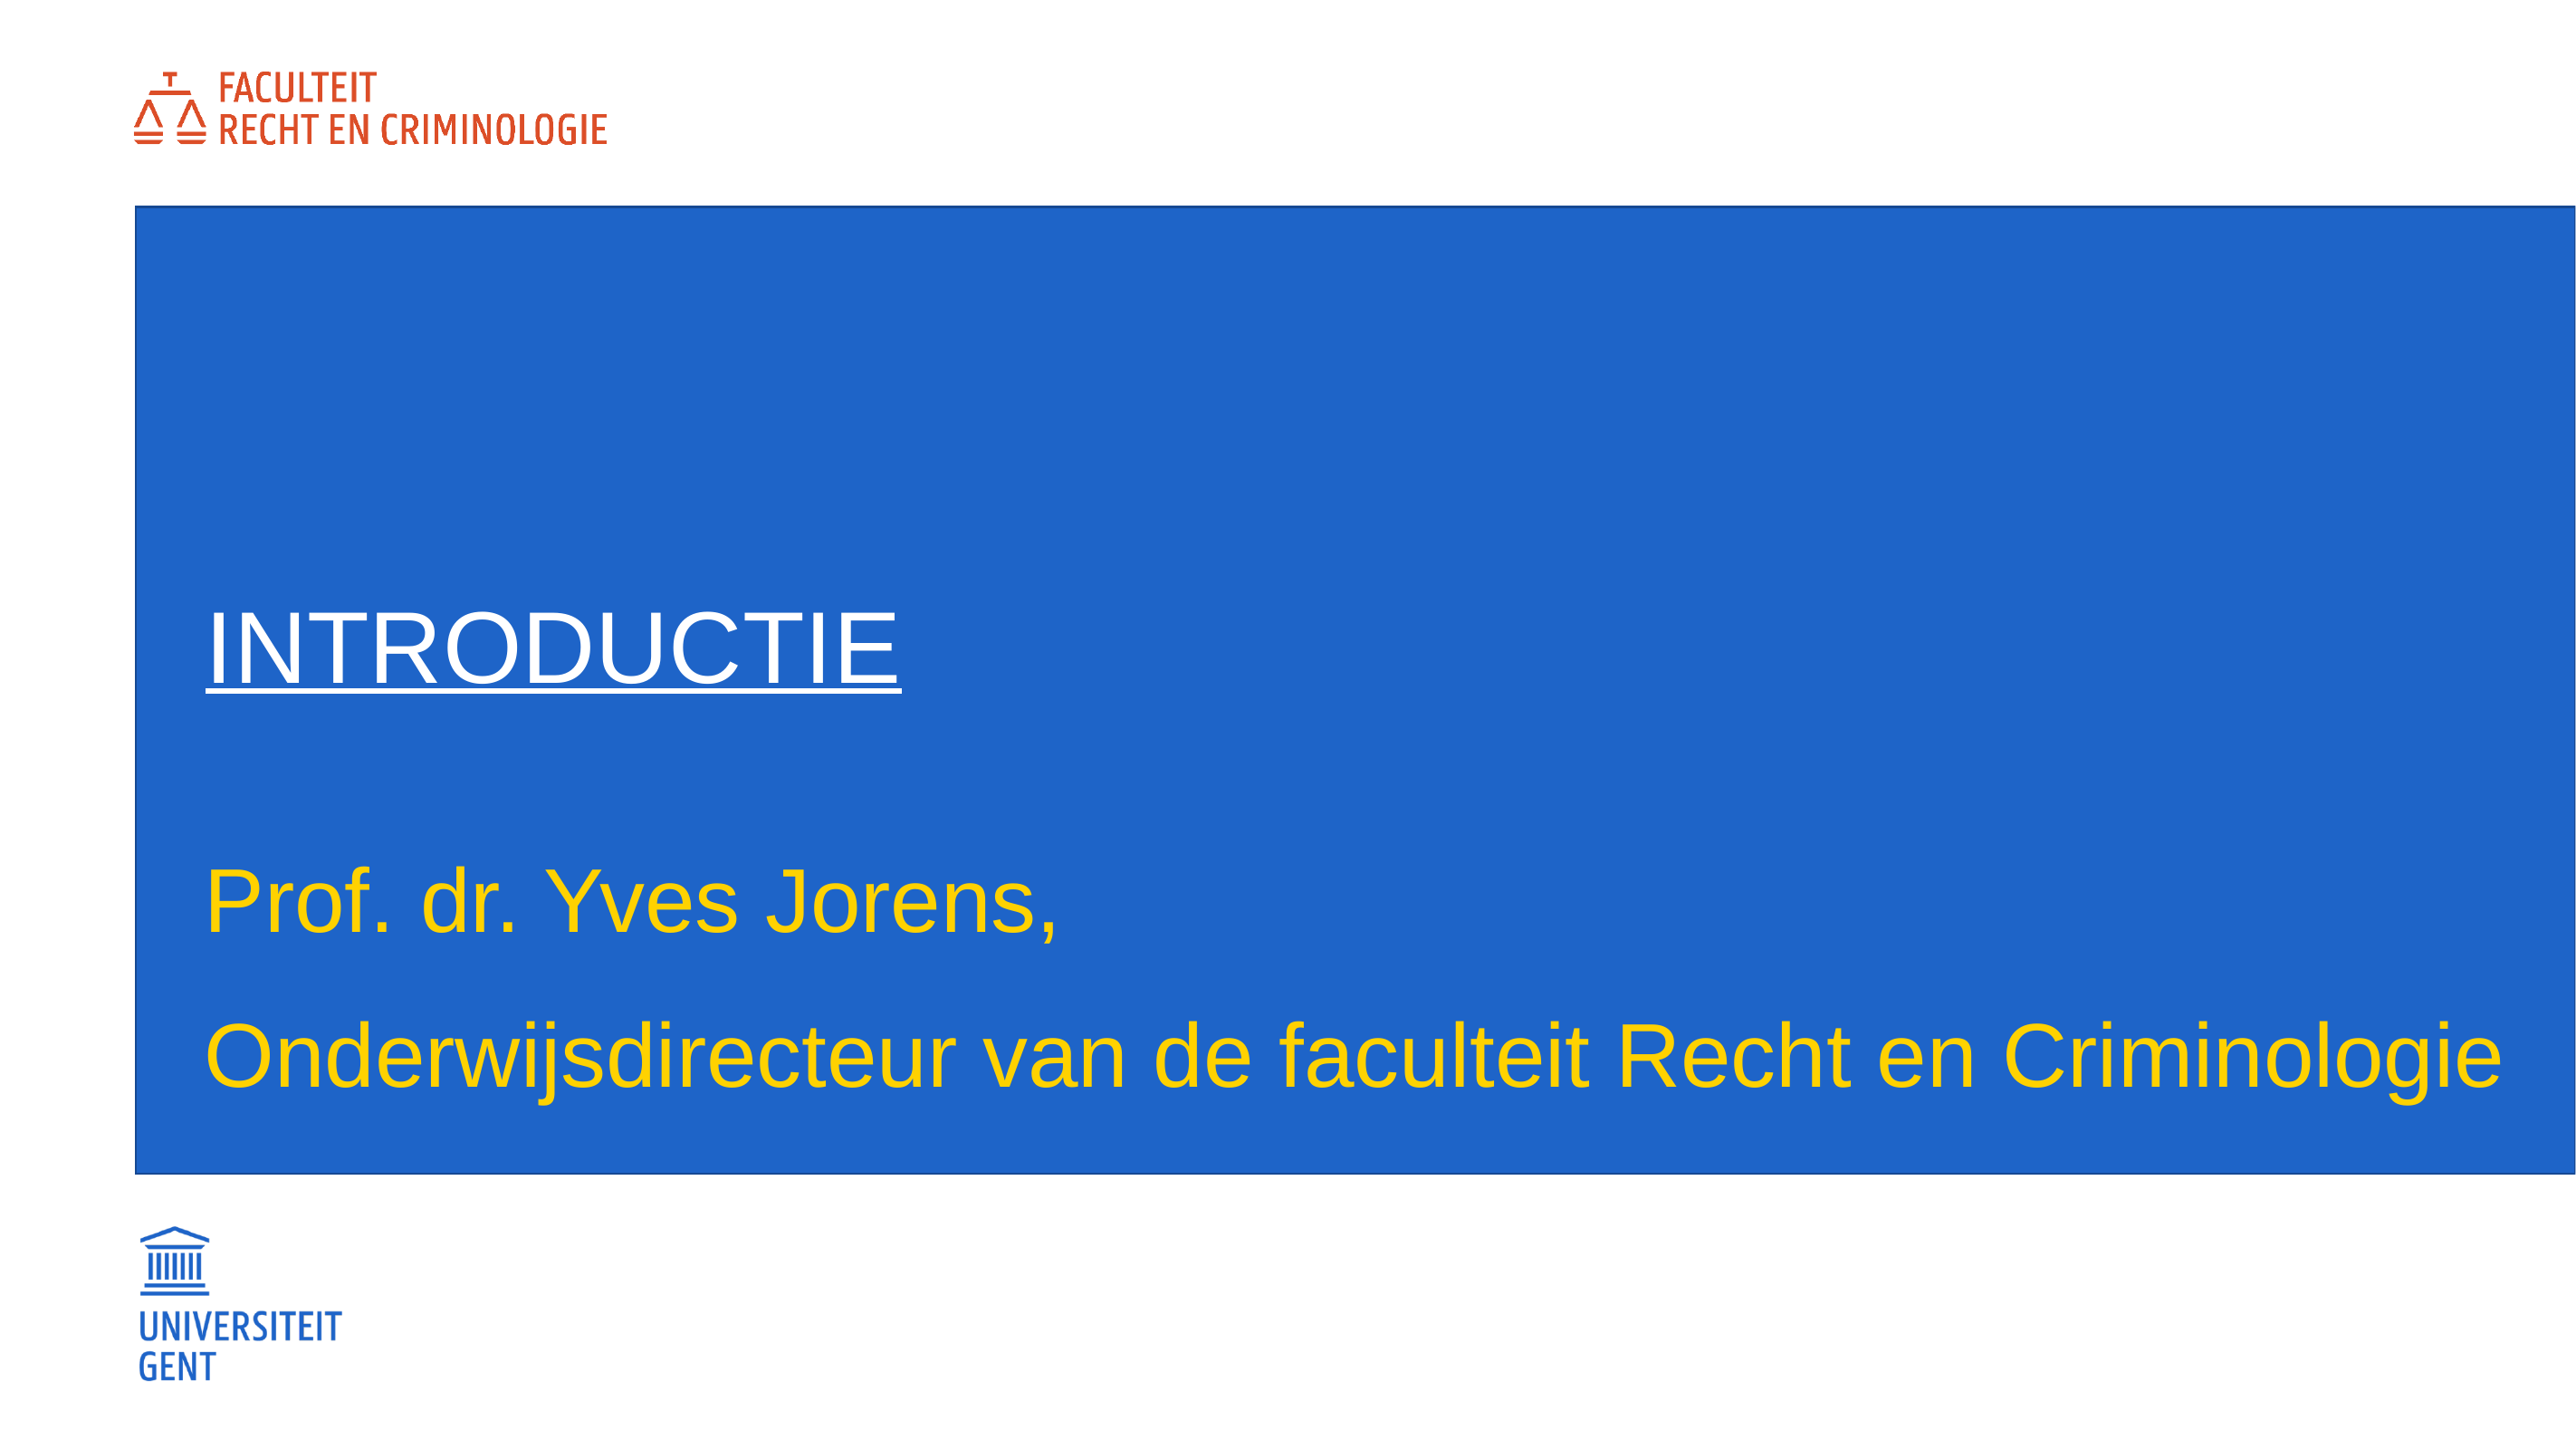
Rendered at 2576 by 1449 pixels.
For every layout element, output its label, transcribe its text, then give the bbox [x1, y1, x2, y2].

picture [69, 0, 711, 207]
picture [72, 1174, 415, 1449]
subtitle Prof. dr. Yves Jorens, Onderwijsdirecteur van de faculteit Recht en Criminologie [190, 811, 2532, 1108]
title Introductie [191, 340, 2447, 711]
